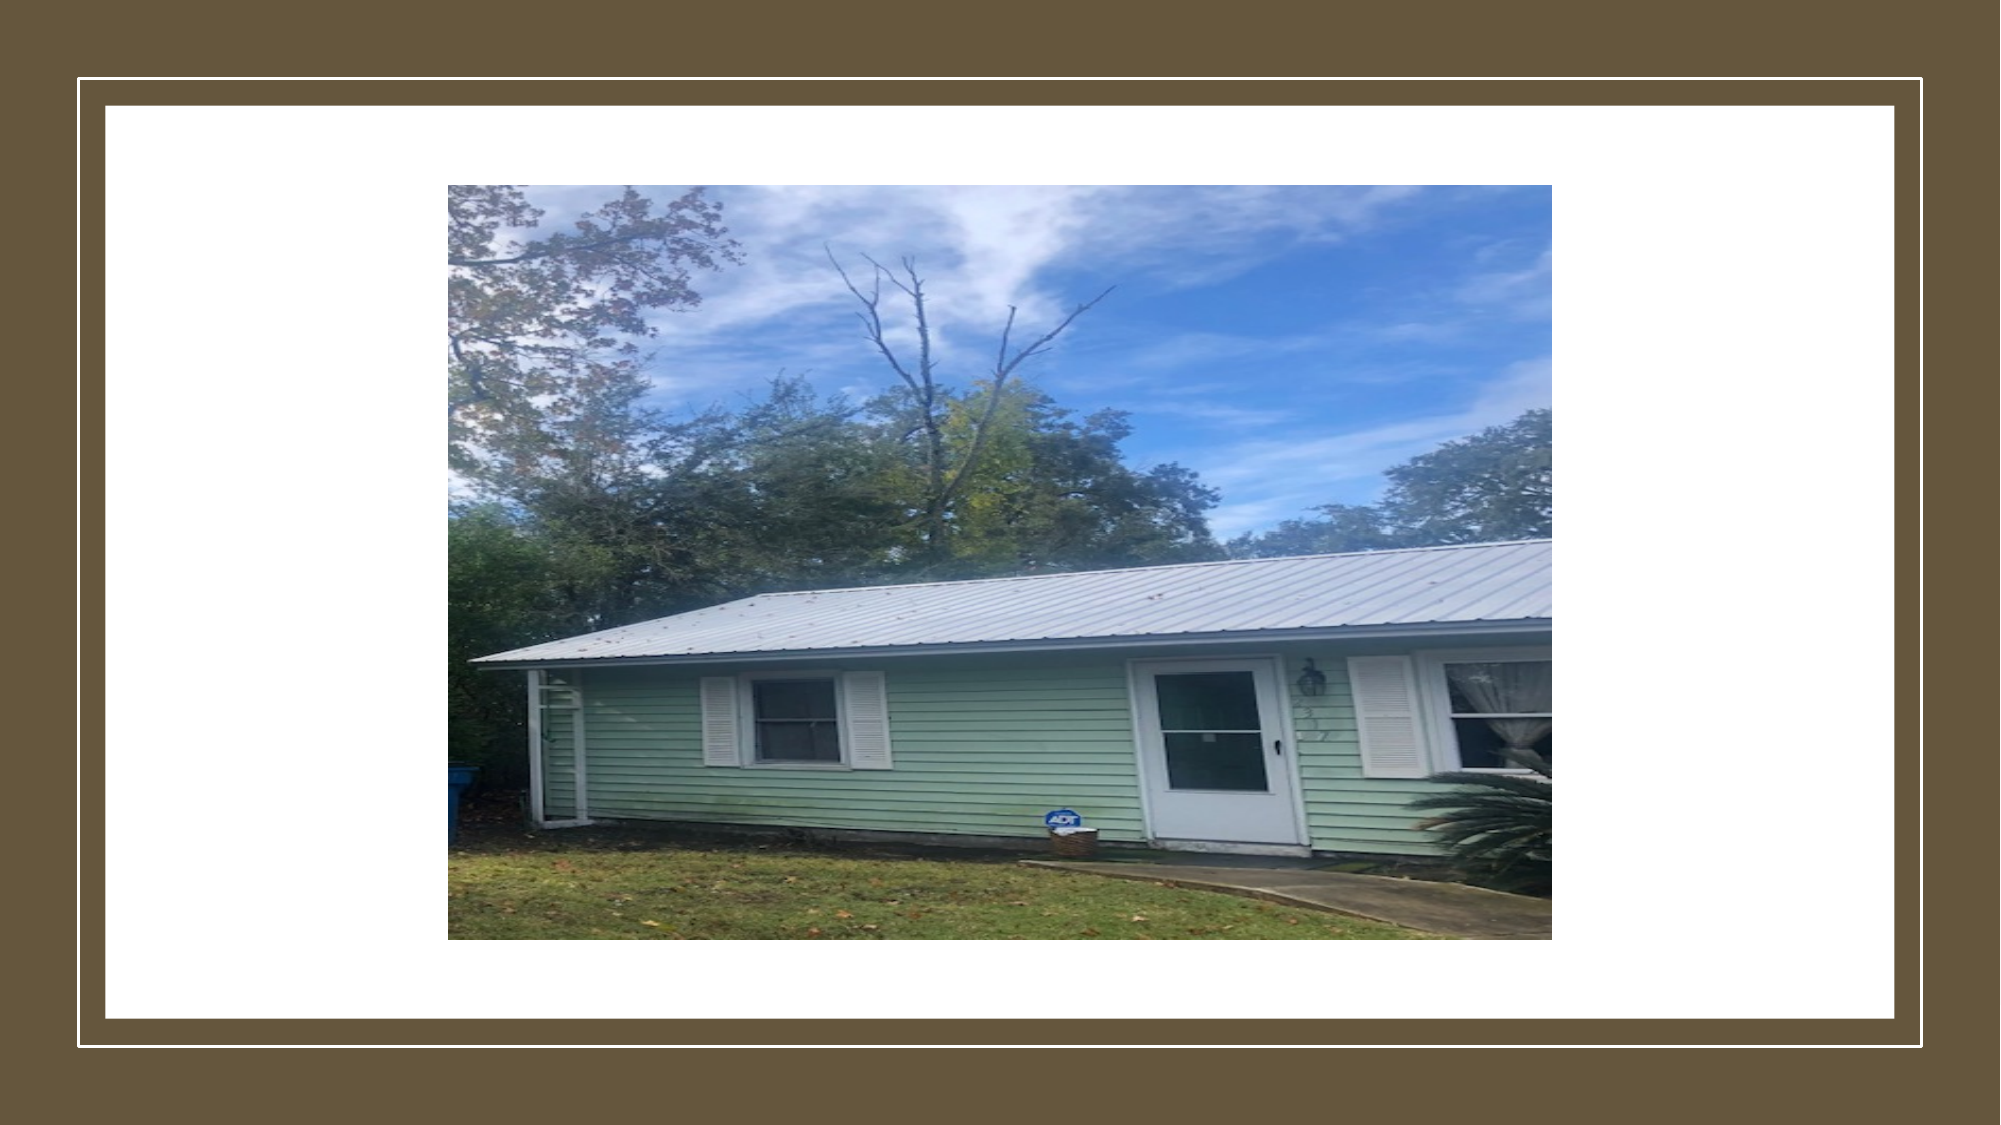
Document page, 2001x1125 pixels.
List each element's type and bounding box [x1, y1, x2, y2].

text_box [0, 0, 2000, 1125]
picture [448, 184, 1552, 940]
text_box [77, 77, 1923, 1048]
